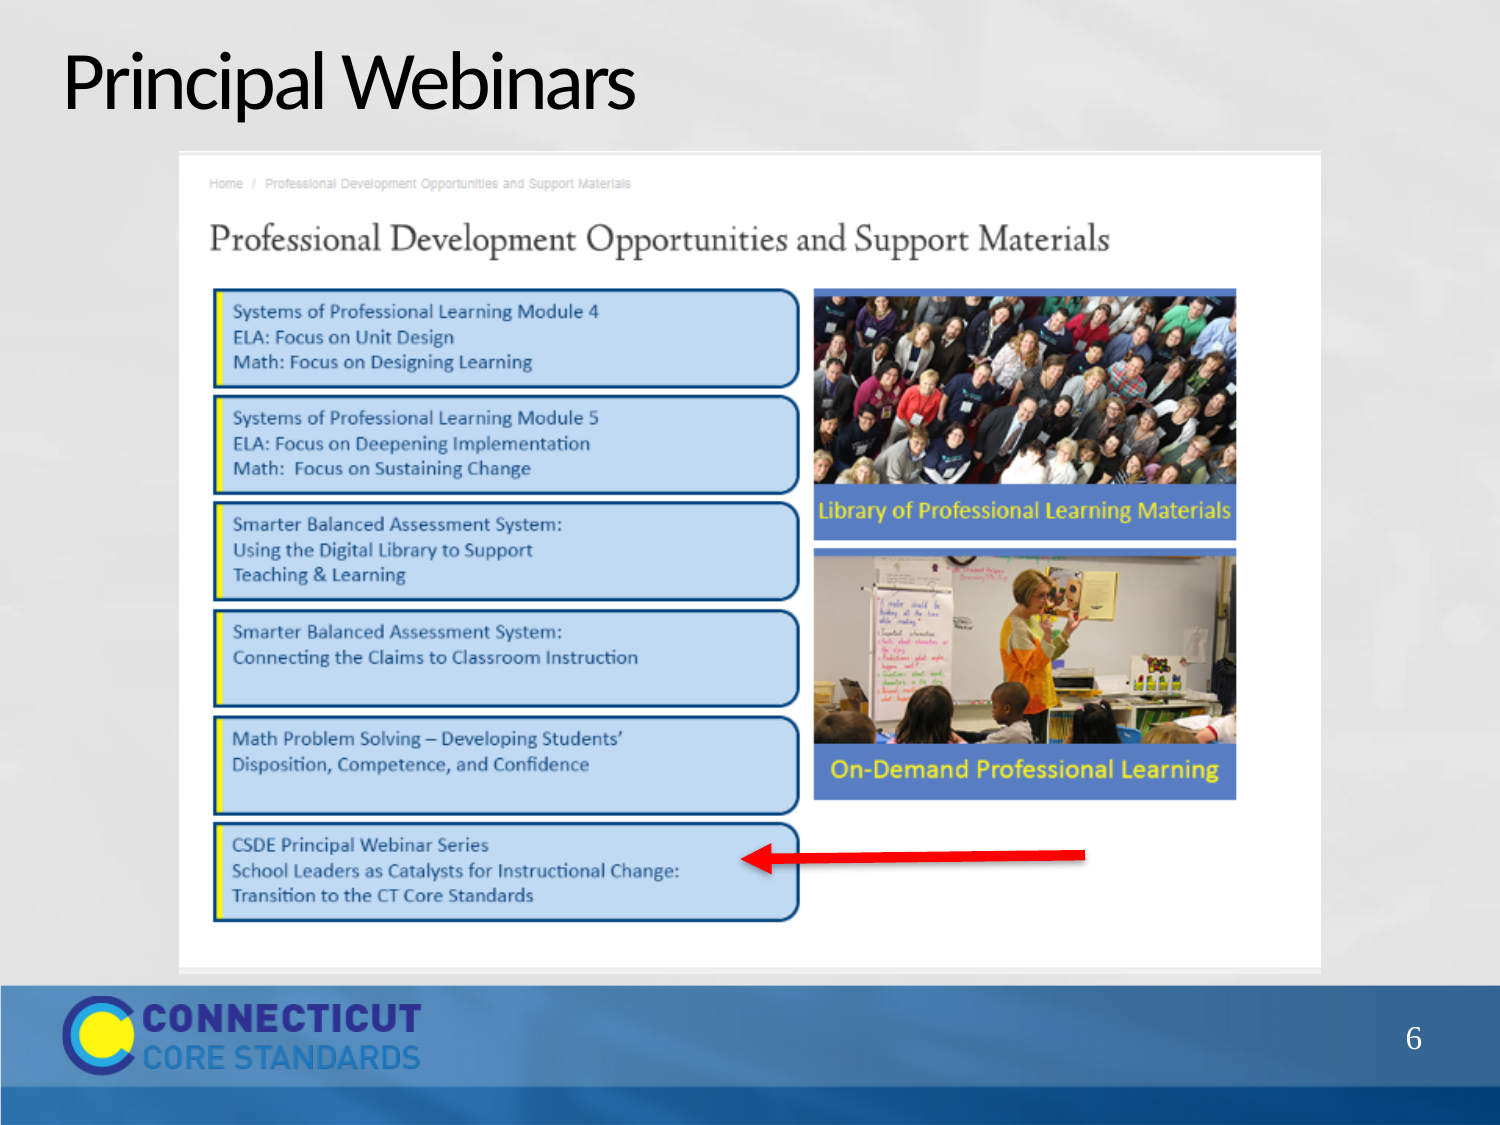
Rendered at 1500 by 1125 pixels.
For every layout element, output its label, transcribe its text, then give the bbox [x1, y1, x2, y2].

picture [2, 986, 1500, 1125]
picture [0, 0, 1500, 985]
footer [62, 996, 424, 1076]
title Principal Webinars [62, 37, 1438, 210]
slide_number 6 [1075, 996, 1438, 1076]
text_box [739, 854, 1086, 860]
